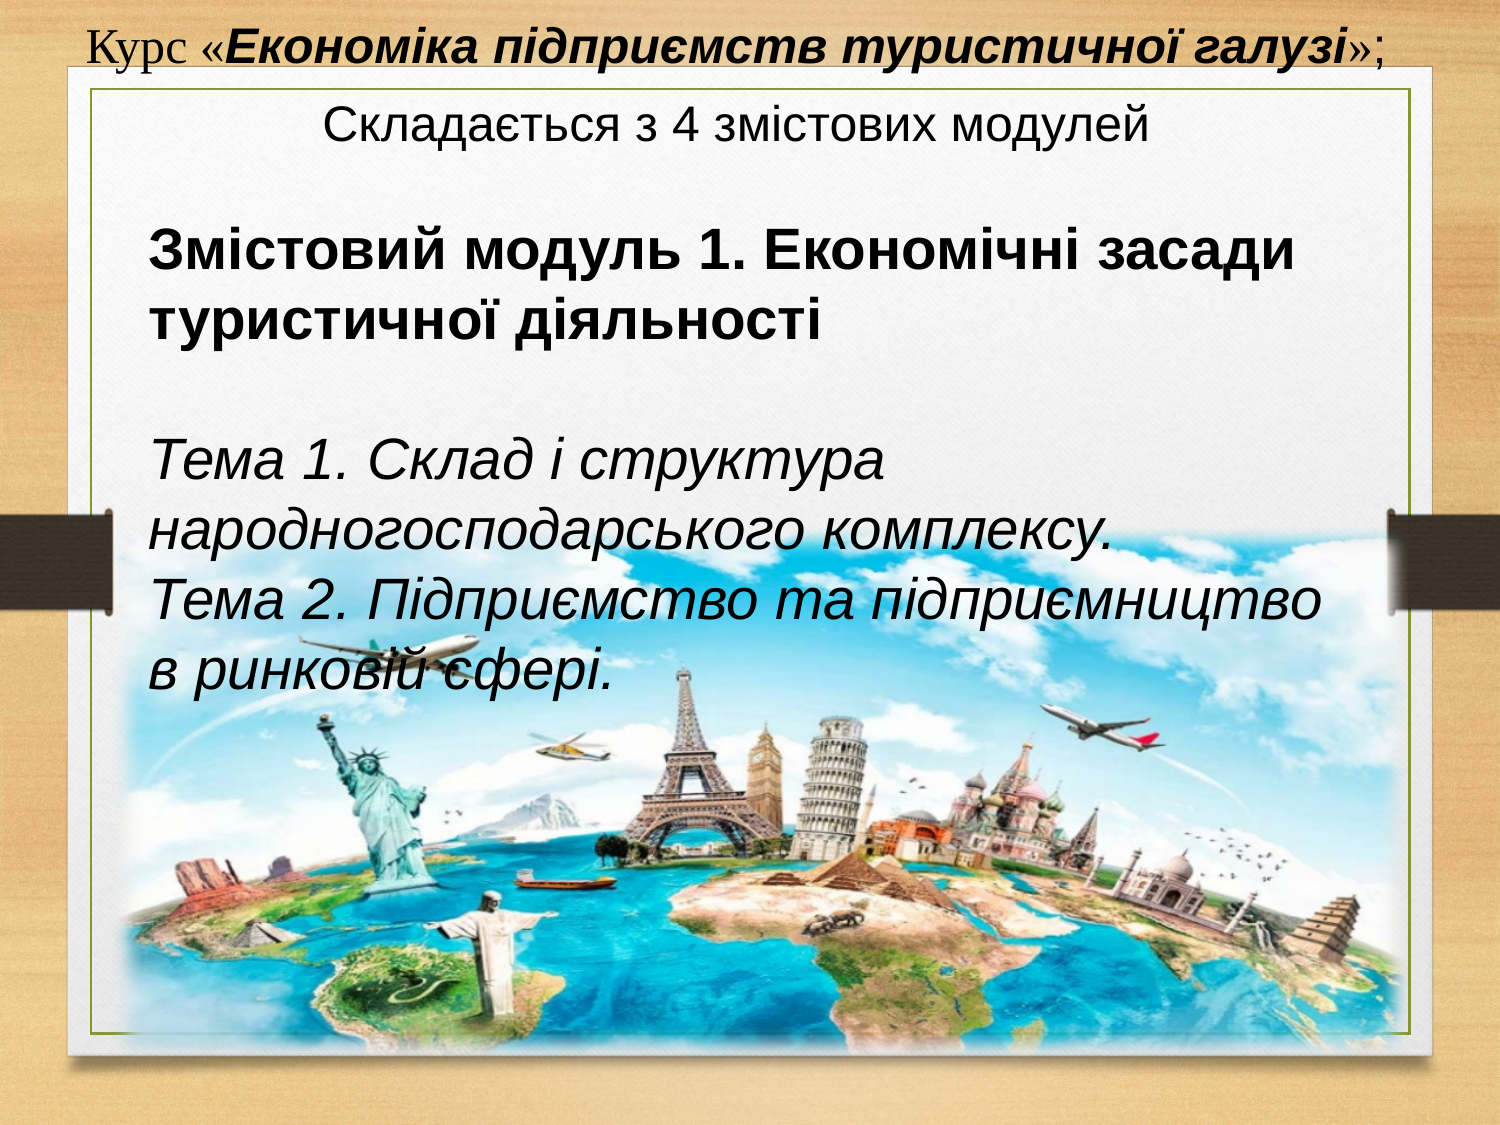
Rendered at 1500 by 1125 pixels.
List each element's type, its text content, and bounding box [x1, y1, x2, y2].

text_box Складається з 4 змістових модулей Змістовий модуль 1. Економічні засади туристичної діяльності Тема 1. Склад і структура народногосподарського комплексу. Тема 2. Підприємство та підприємництво в ринковій сфері. [133, 83, 1339, 526]
picture [0, 0, 1500, 1125]
text_box Курс «Економіка підприємств туристичної галузі»; [70, 5, 1402, 81]
